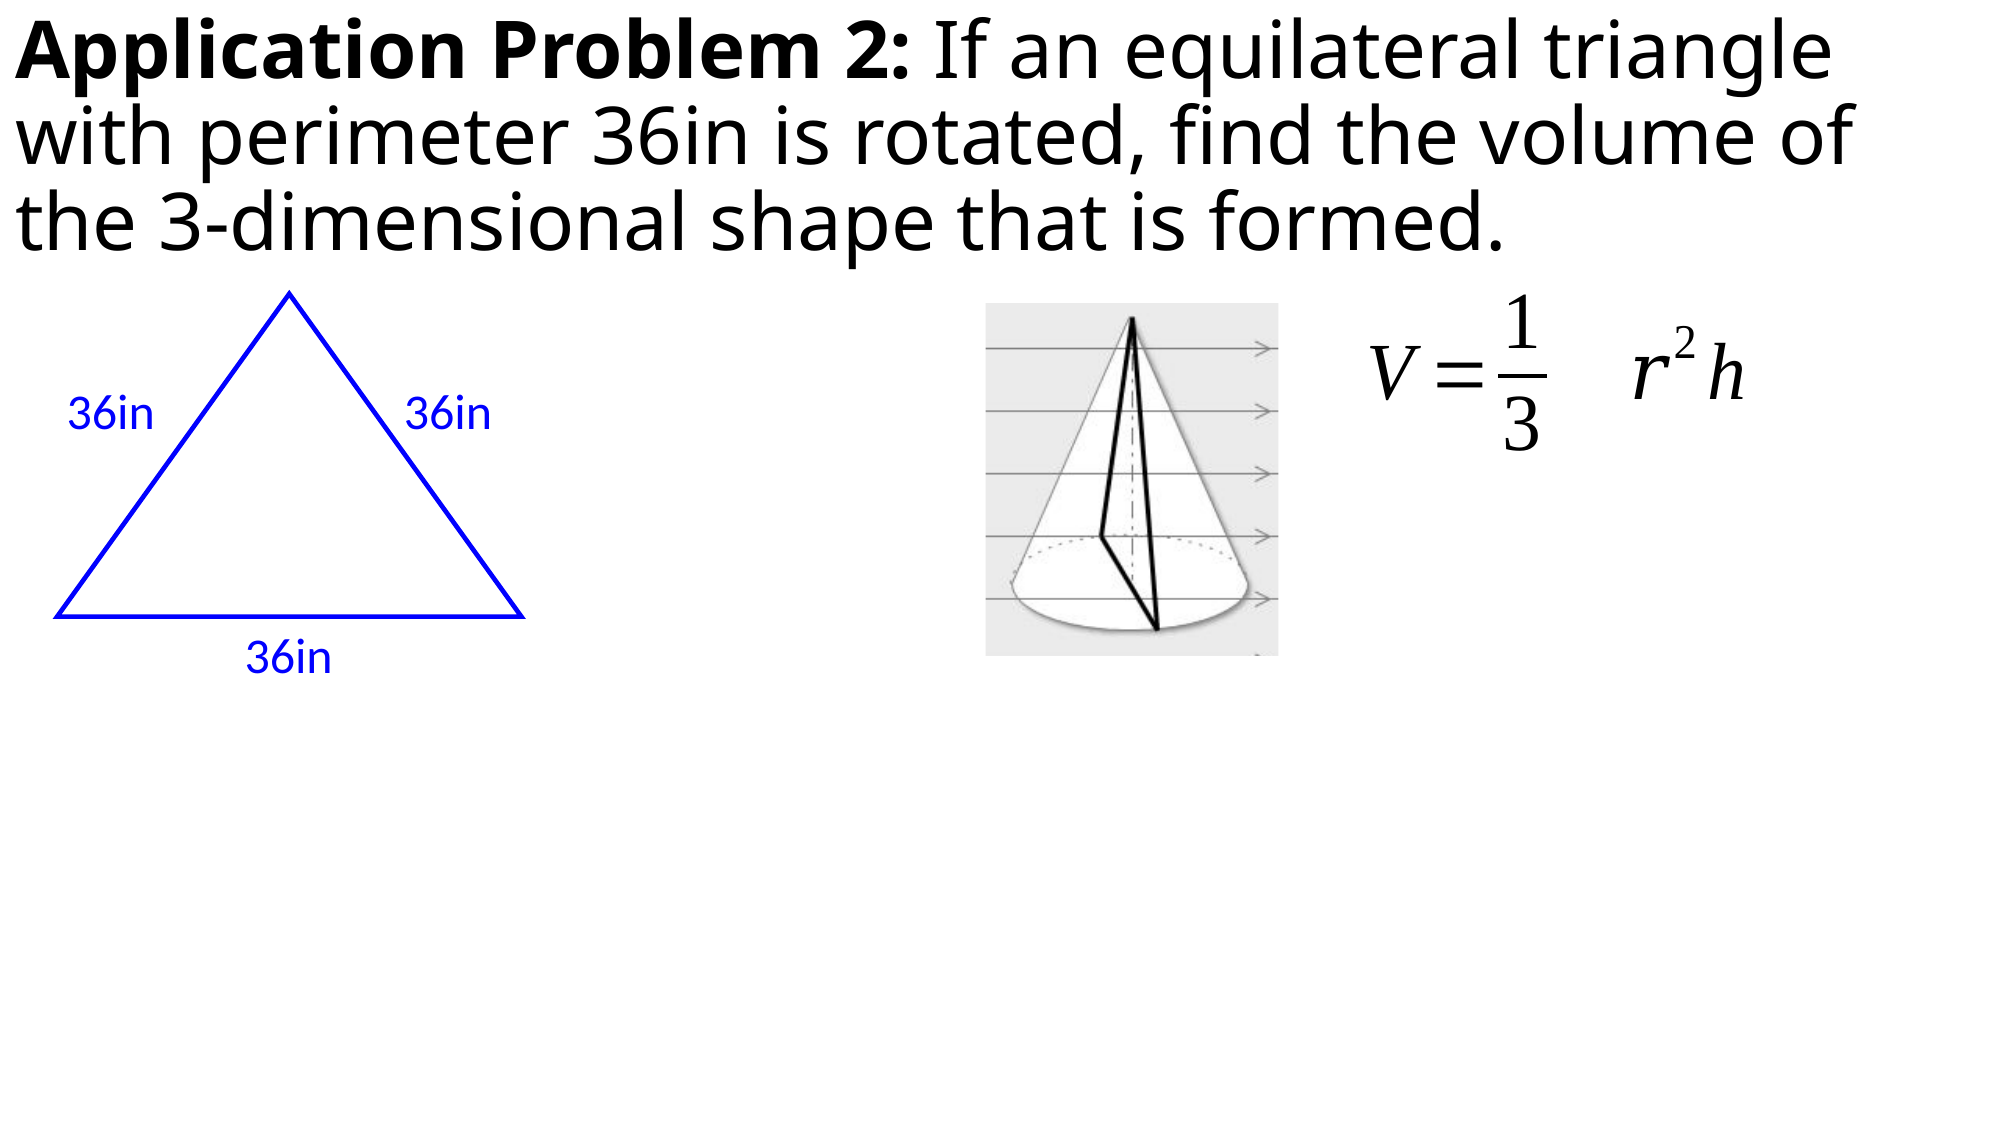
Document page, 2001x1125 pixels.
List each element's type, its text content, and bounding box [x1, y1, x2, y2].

picture [985, 303, 1279, 656]
title Application Problem 2: If an equilateral triangle with perimeter 36in is rotated, find the volume of the 3-dimensional shape that is formed. [0, 0, 2000, 278]
text_box 36in [229, 616, 349, 692]
text_box 36in [389, 372, 509, 447]
text_box [55, 292, 524, 618]
text_box 36in [51, 372, 171, 447]
